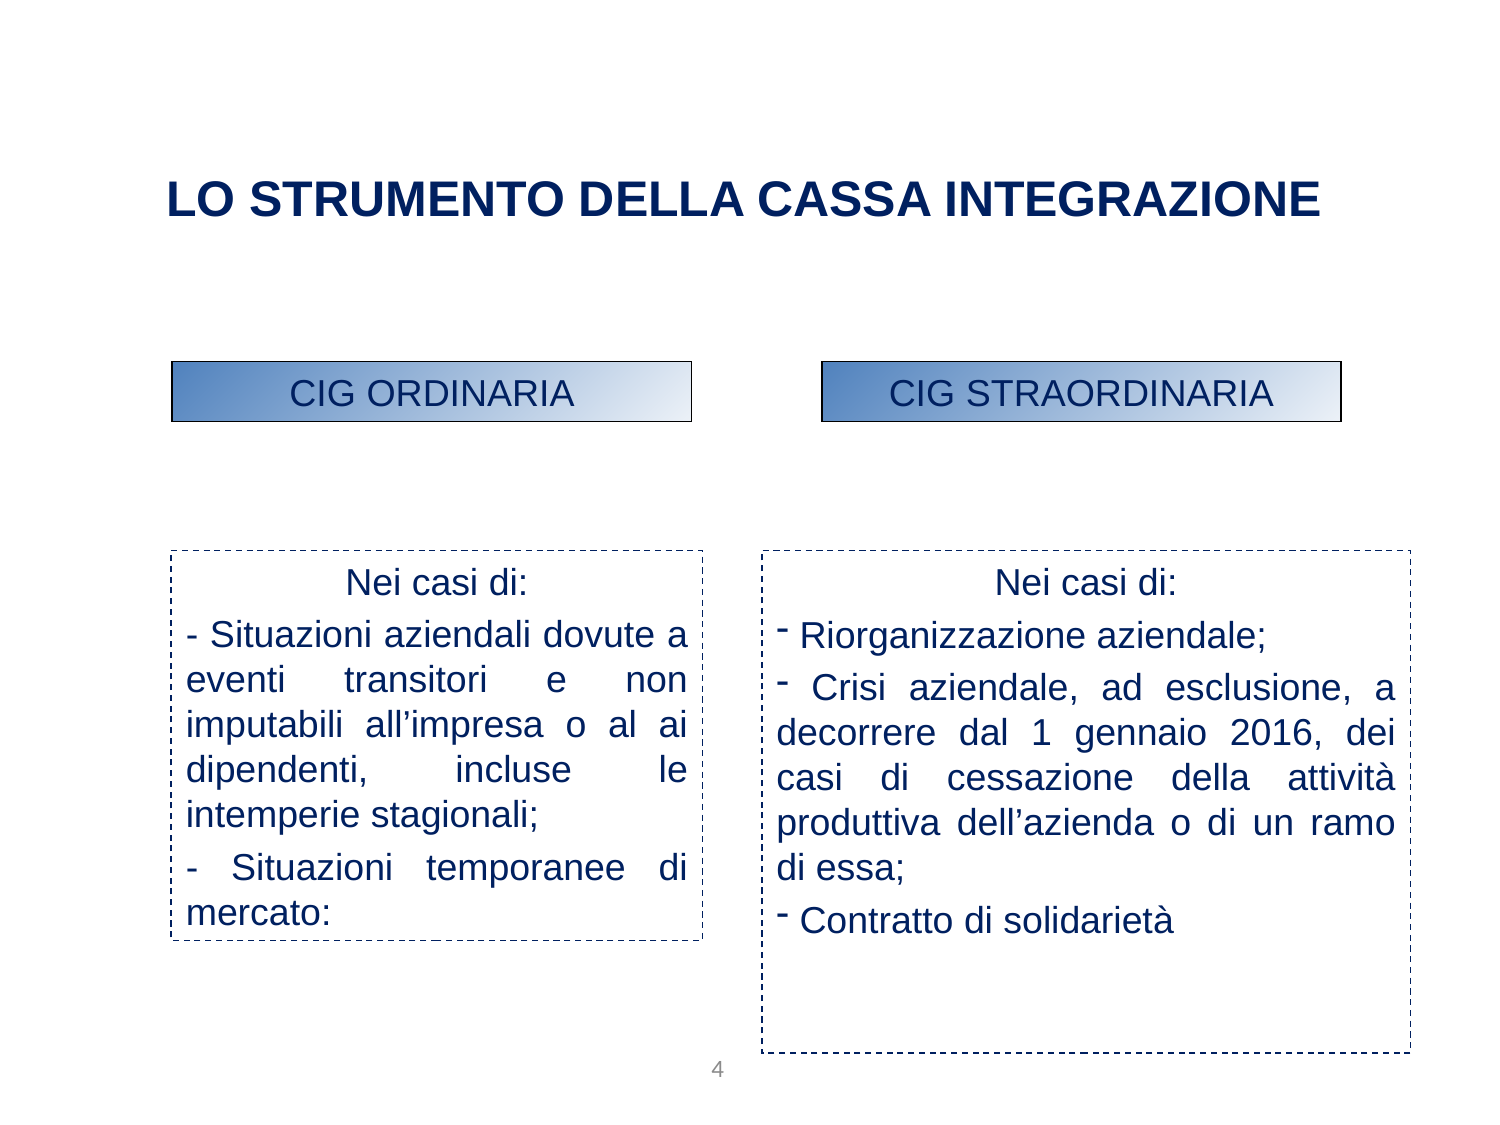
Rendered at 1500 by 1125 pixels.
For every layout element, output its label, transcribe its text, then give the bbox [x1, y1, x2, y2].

text_box Nei casi di: - Situazioni aziendali dovute a eventi transitori e non imputabili all’impresa o al ai dipendenti, incluse le intemperie stagionali; - Situazioni temporanee di mercato: [171, 550, 703, 941]
text_box 4 [542, 1034, 893, 1100]
text_box Lo strumento della Cassa Integrazione [147, 160, 1341, 232]
text_box Nei casi di: Riorganizzazione aziendale; Crisi aziendale, ad esclusione, a decorrere dal 1 gennaio 2016, dei casi di cessazione della attività produttiva dell’azienda o di un ramo di essa; Contratto di solidarietà [761, 550, 1411, 1053]
text_box CIG STRAORDINARIA [821, 361, 1342, 422]
text_box CIG ORDINARIA [172, 361, 692, 422]
